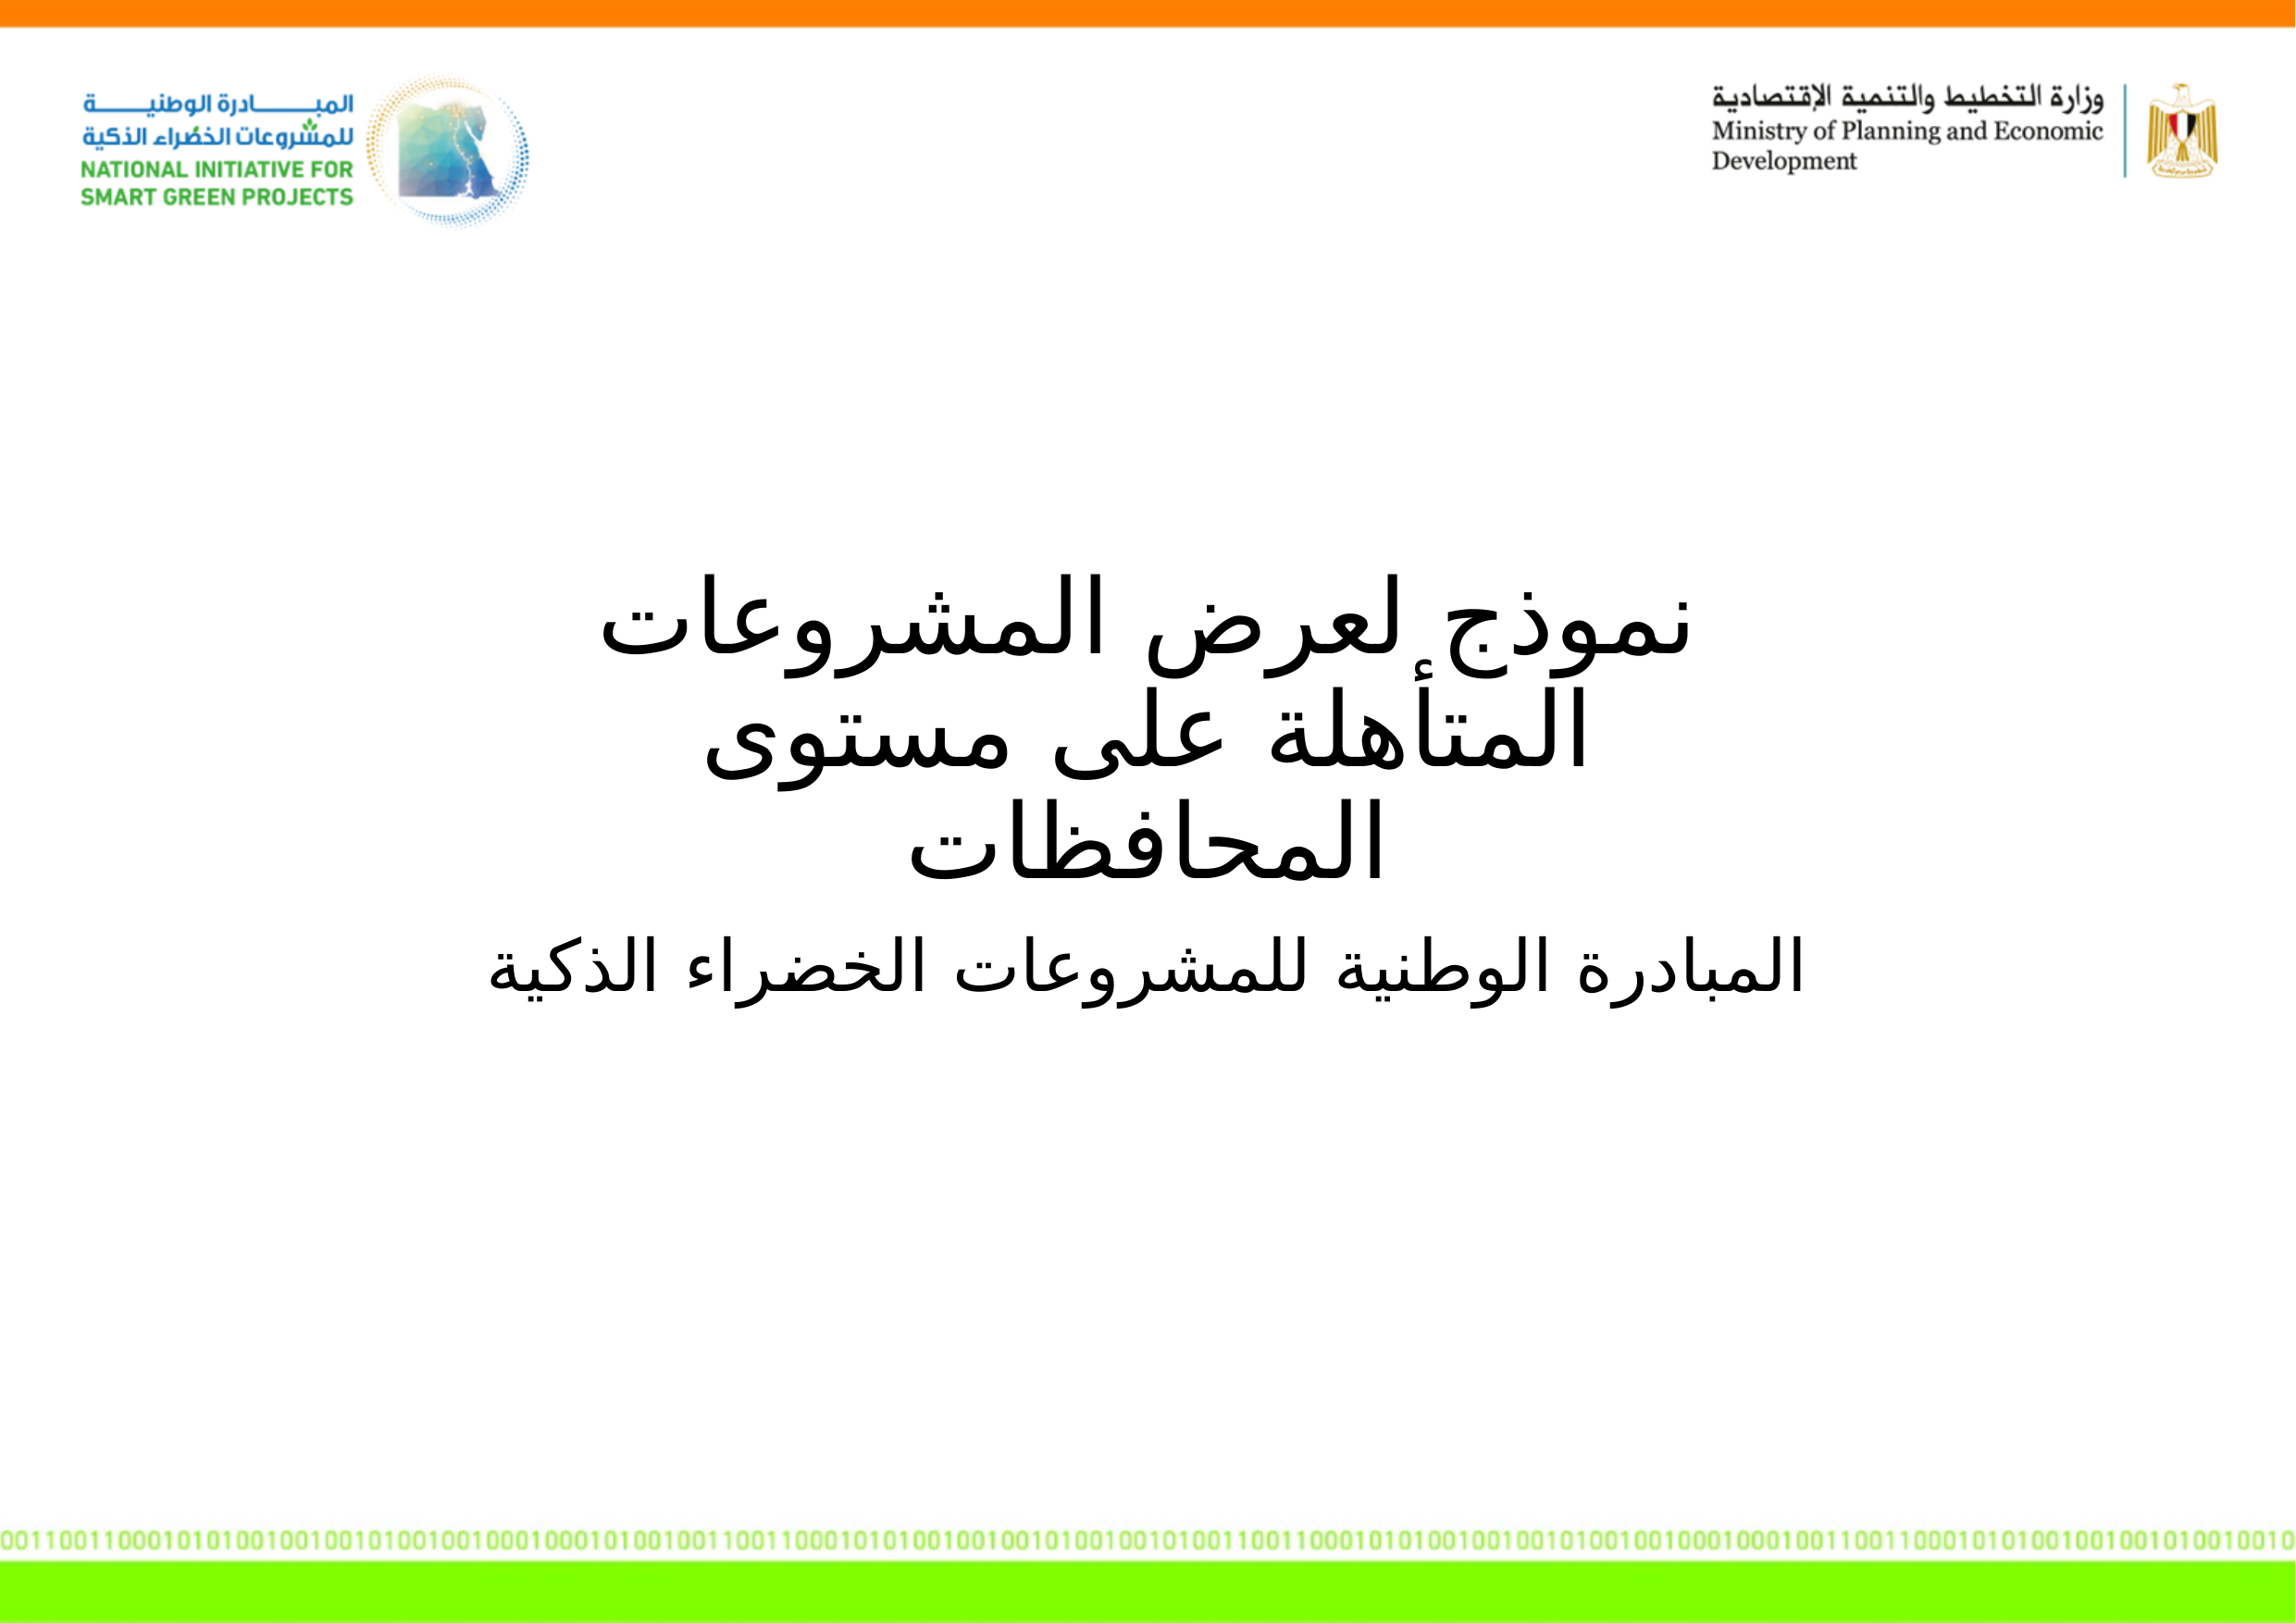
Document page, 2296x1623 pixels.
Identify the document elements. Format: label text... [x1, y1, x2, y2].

subtitle المبادرة الوطنية للمشروعات الخضراء الذكية [453, 922, 1843, 1174]
title نموذج لعرض المشروعات المتأهلة على مستوى المحافظات [453, 545, 1843, 909]
picture [0, 0, 2296, 1623]
